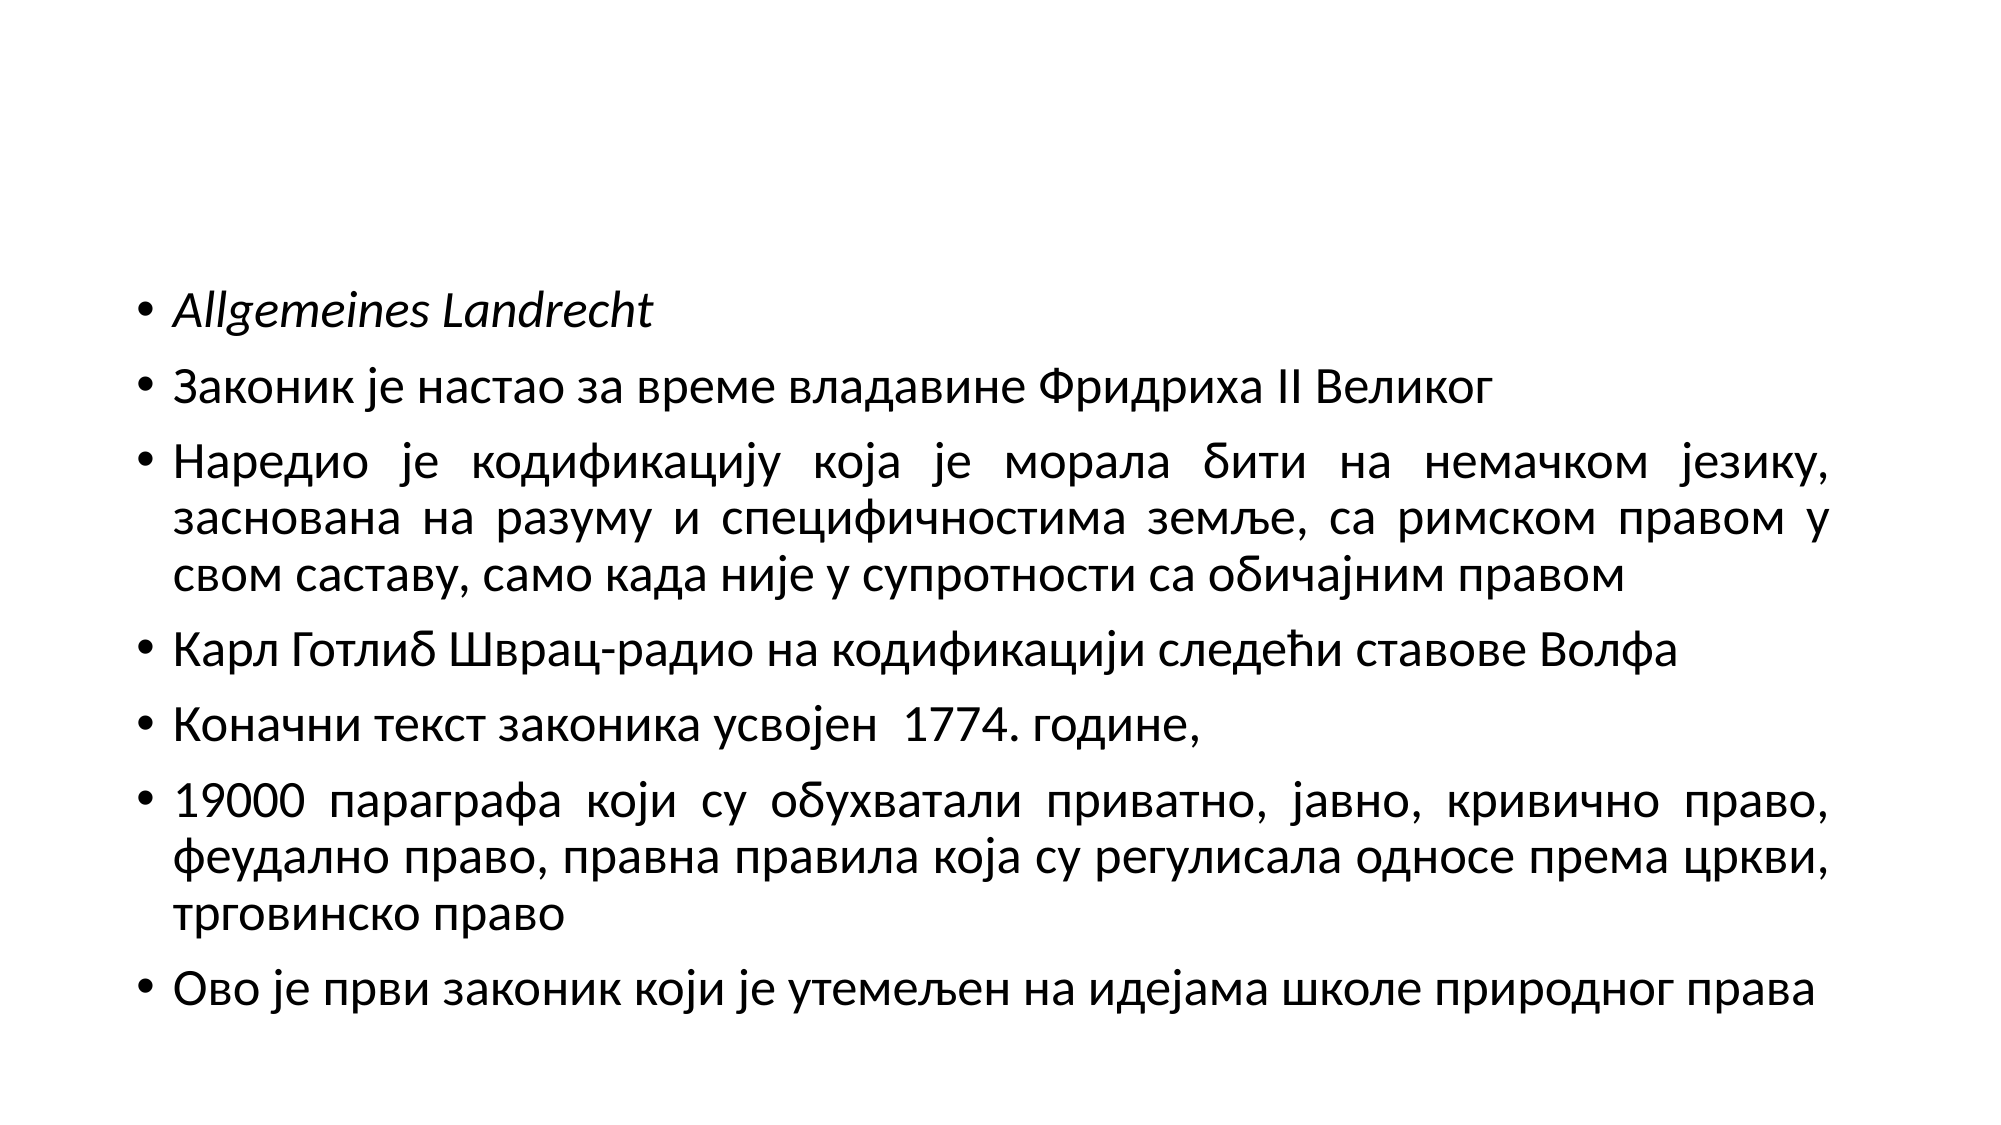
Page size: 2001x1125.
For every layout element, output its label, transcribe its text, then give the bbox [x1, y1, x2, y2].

list Allgemeines Landrecht Законик је настао за време владавине Фридриха II Великог Наредио је кодификацију која је морала бити на немачком језику, заснована на разуму и специфичностима земље, са римском правом у свом саставу, само када није у супротности са обичајним правом Карл Готлиб Шврац-радио на кодификацији следећи ставове Волфа Коначни текст законика усвојен 1774. године, 19000 параграфа који су обухватали приватно, јавно, кривично право, феудално право, правна правила која су регулисала односе према цркви, трговинско право Ово је први законик који је утемељен на идејама школе природног права [121, 275, 1847, 1052]
